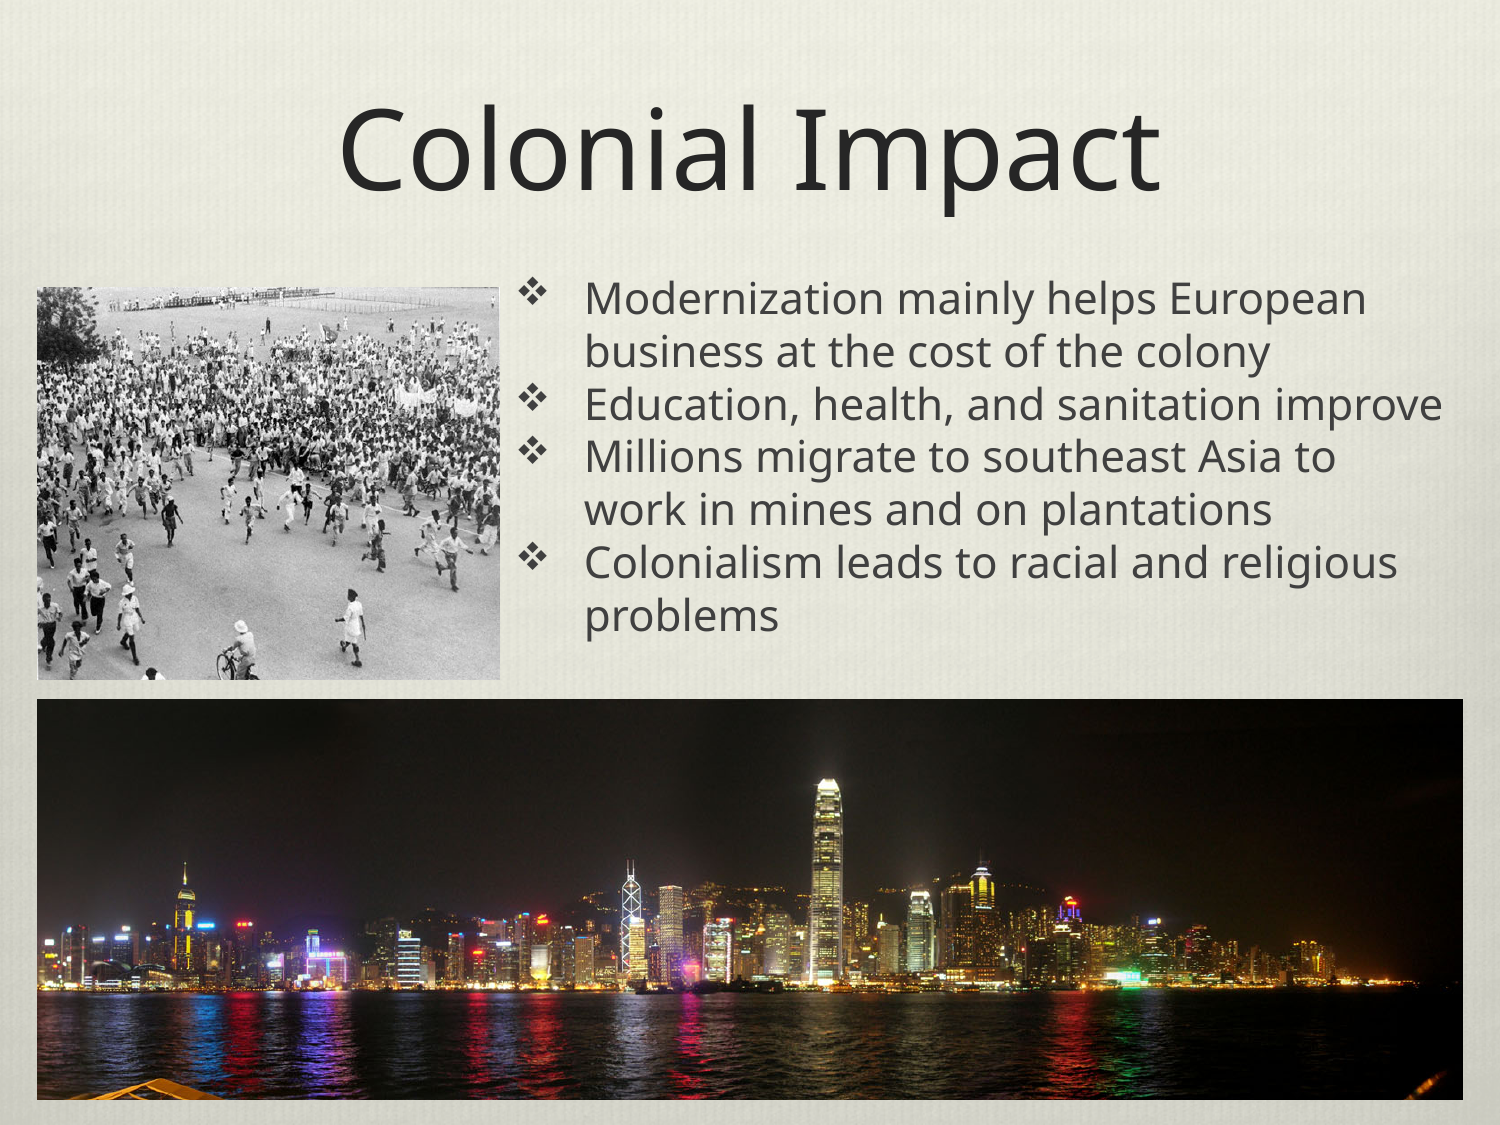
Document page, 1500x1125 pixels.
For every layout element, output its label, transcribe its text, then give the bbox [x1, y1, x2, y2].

picture [36, 286, 501, 681]
picture [36, 698, 1464, 1101]
title Colonial Impact [119, 51, 1381, 240]
list Modernization mainly helps European business at the cost of the colony Education, health, and sanitation improve Millions migrate to southeast Asia to work in mines and on plantations Colonialism leads to racial and religious problems [500, 262, 1463, 698]
